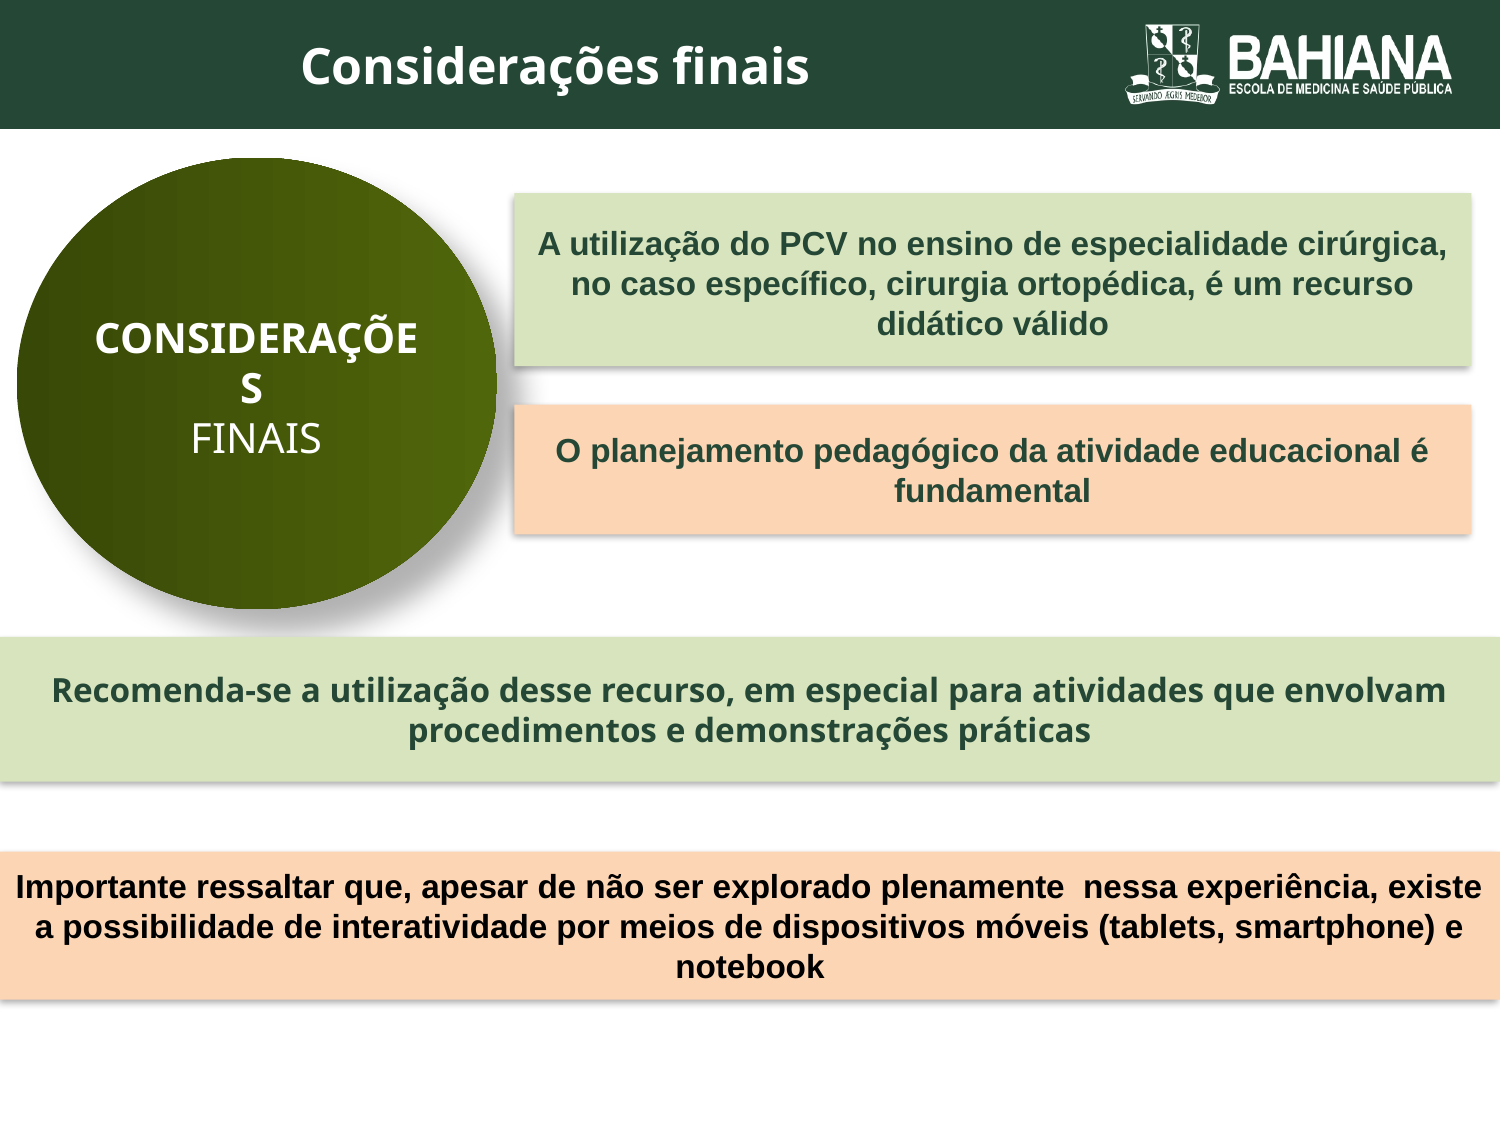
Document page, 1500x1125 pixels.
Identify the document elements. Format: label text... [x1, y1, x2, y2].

picture [1111, 0, 1500, 129]
text_box Considerações finais [0, 0, 1111, 130]
text_box Recomenda-se a utilização desse recurso, em especial para atividades que envolvam procedimentos e demonstrações práticas [0, 635, 1500, 784]
text_box CONSIDERAÇÕES FINAIS [14, 155, 500, 612]
text_box A utilização do PCV no ensino de especialidade cirúrgica, no caso específico, cirurgia ortopédica, é um recurso didático válido [512, 191, 1473, 368]
text_box O planejamento pedagógico da atividade educacional é fundamental [512, 403, 1473, 536]
text_box Importante ressaltar que, apesar de não ser explorado plenamente nessa experiência, existe a possibilidade de interatividade por meios de dispositivos móveis (tablets, smartphone) e notebook [0, 849, 1500, 1002]
